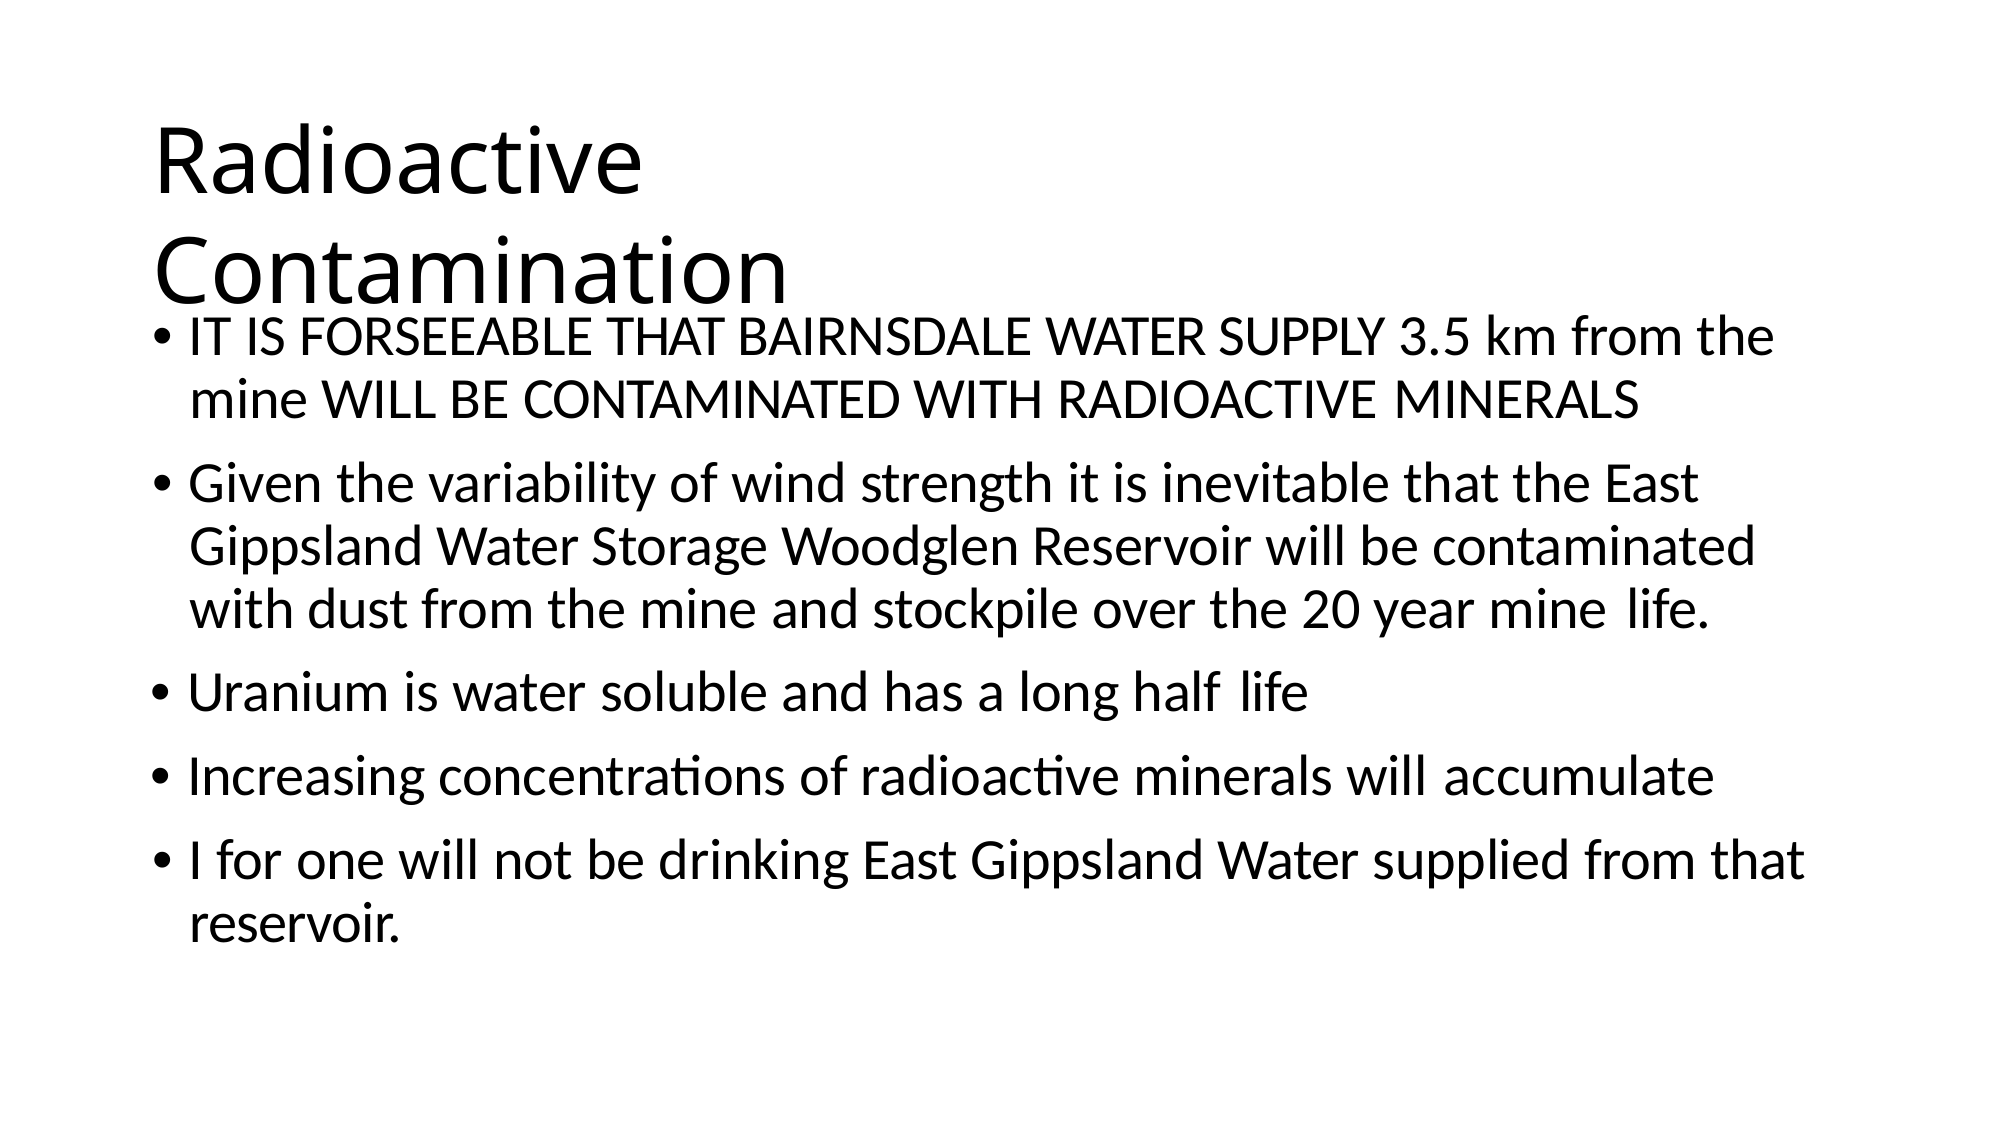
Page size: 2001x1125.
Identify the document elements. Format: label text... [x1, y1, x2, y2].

title Radioactive Contamination [150, 100, 1146, 294]
text_box • IT IS FORSEEABLE THAT BAIRNSDALE WATER SUPPLY 3.5 km from the mine WILL BE CONTAMINATED WITH RADIOACTIVE MINERALS • Given the variability of wind strength it is inevitable that the East Gippsland Water Storage Woodglen Reservoir will be contaminated with dust from the mine and stockpile over the 20 year mine life. • Uranium is water soluble and has a long half life • Increasing concentrations of radioactive minerals will accumulate • I for one will not be drinking East Gippsland Water supplied from that reservoir. [150, 294, 1830, 955]
